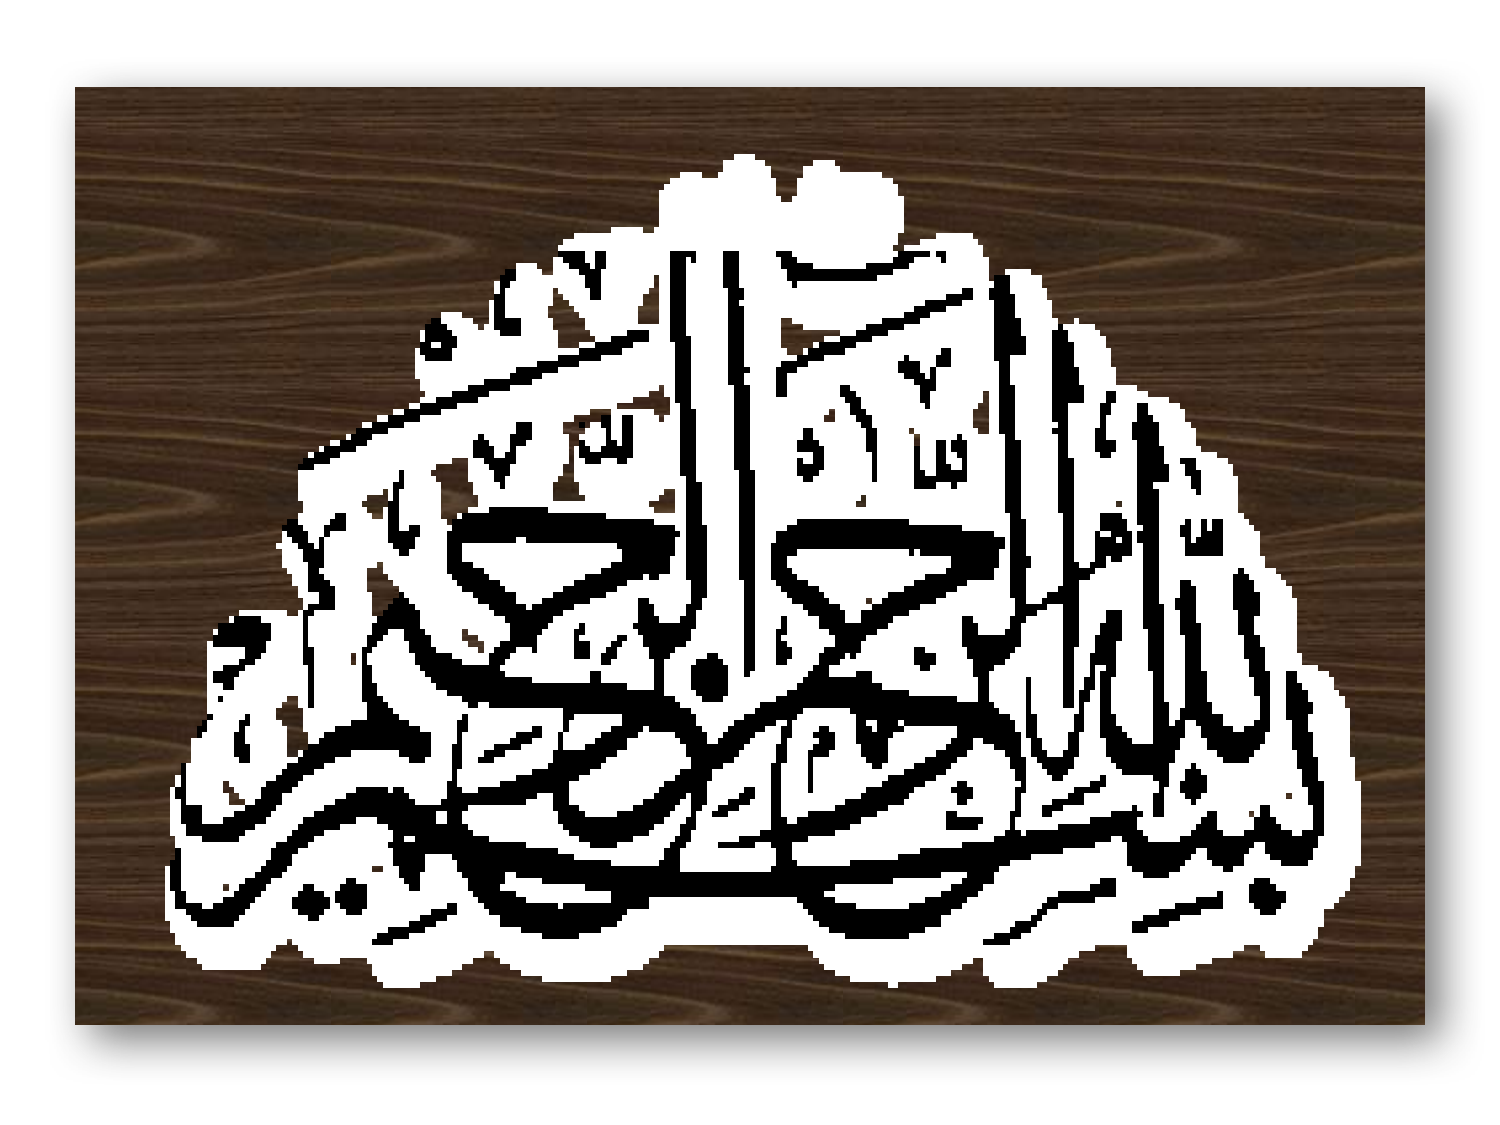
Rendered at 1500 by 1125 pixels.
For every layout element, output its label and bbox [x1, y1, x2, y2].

picture [74, 87, 1426, 1026]
